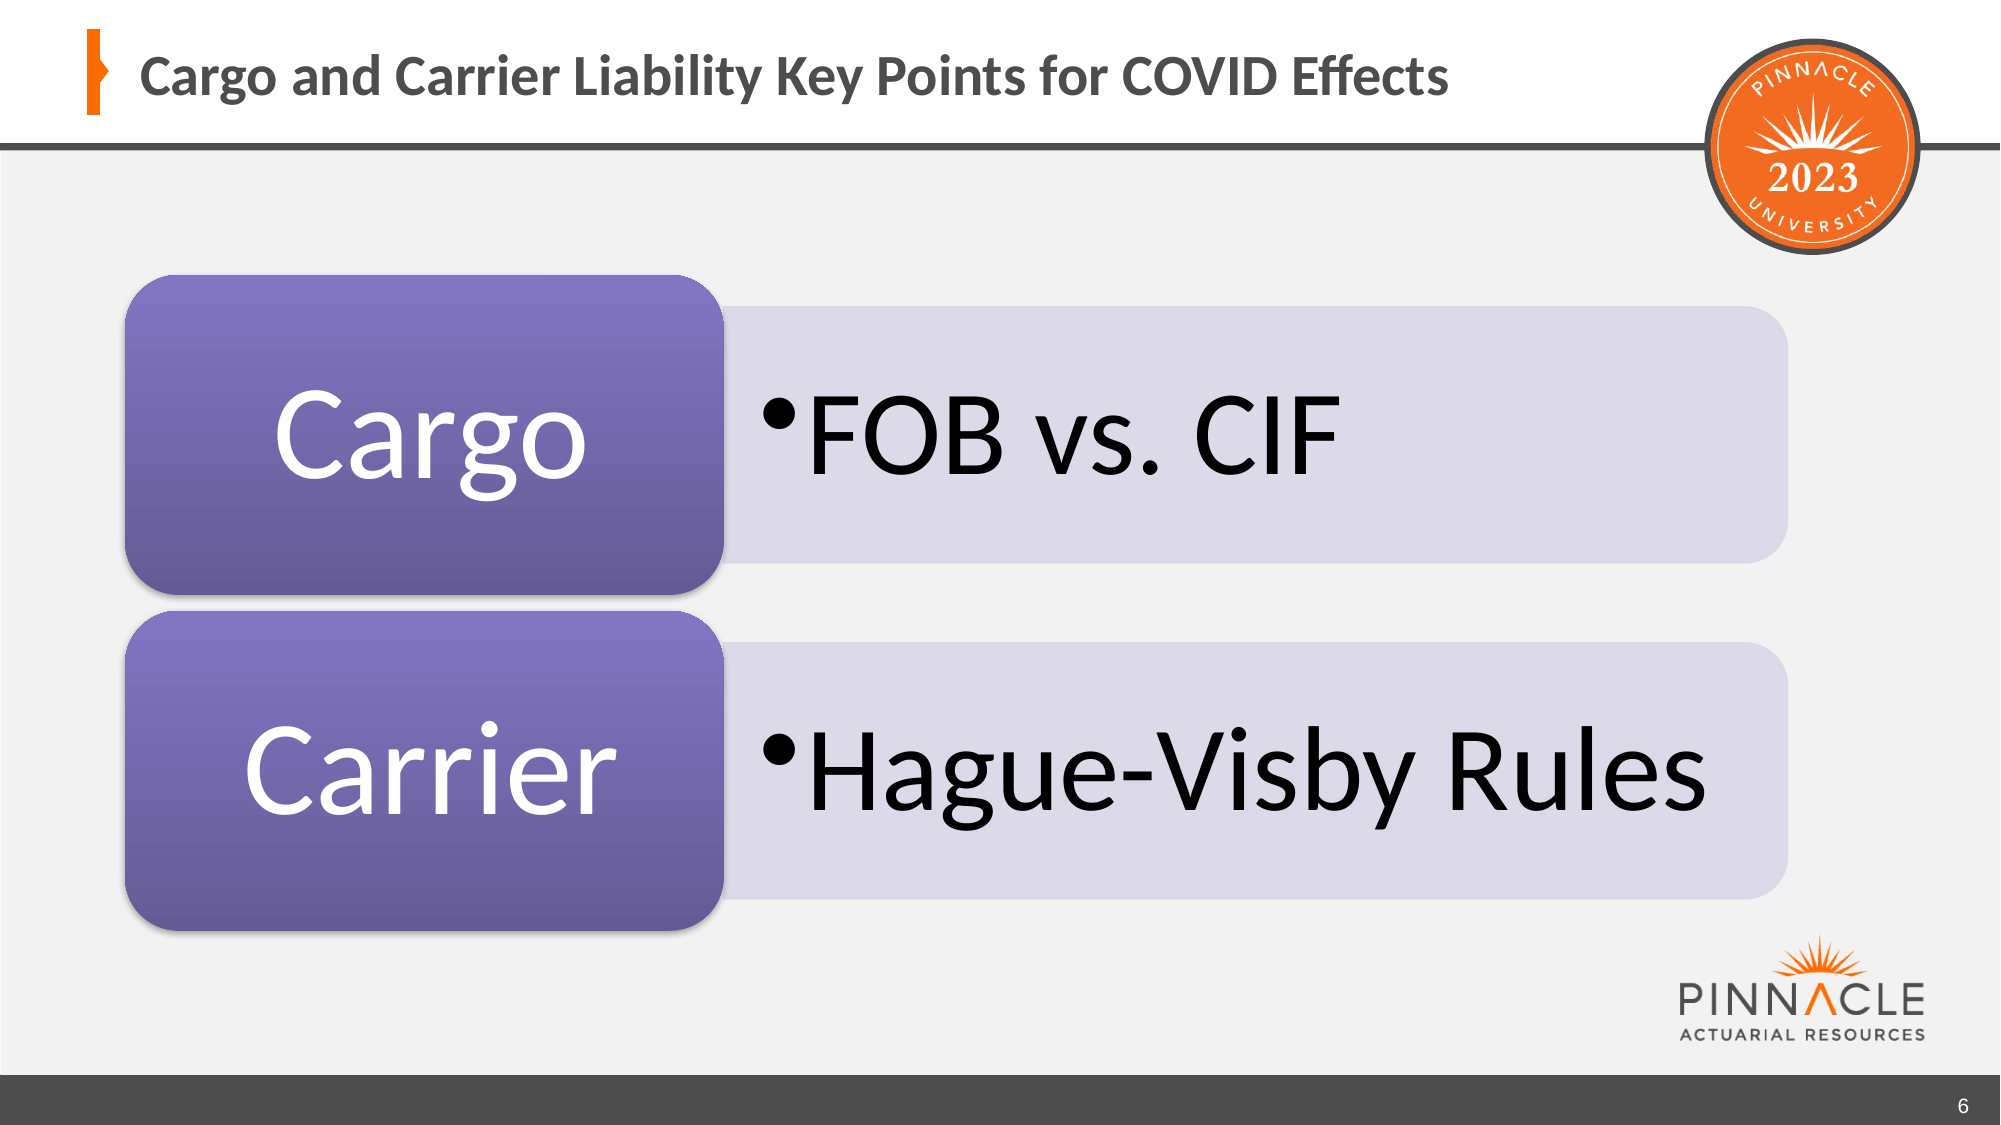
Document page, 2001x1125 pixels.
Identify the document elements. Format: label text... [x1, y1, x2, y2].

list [124, 274, 1788, 932]
picture [1679, 934, 1925, 1041]
picture [1710, 44, 1915, 249]
title Cargo and Carrier Liability Key Points for COVID Effects [125, 30, 1656, 116]
